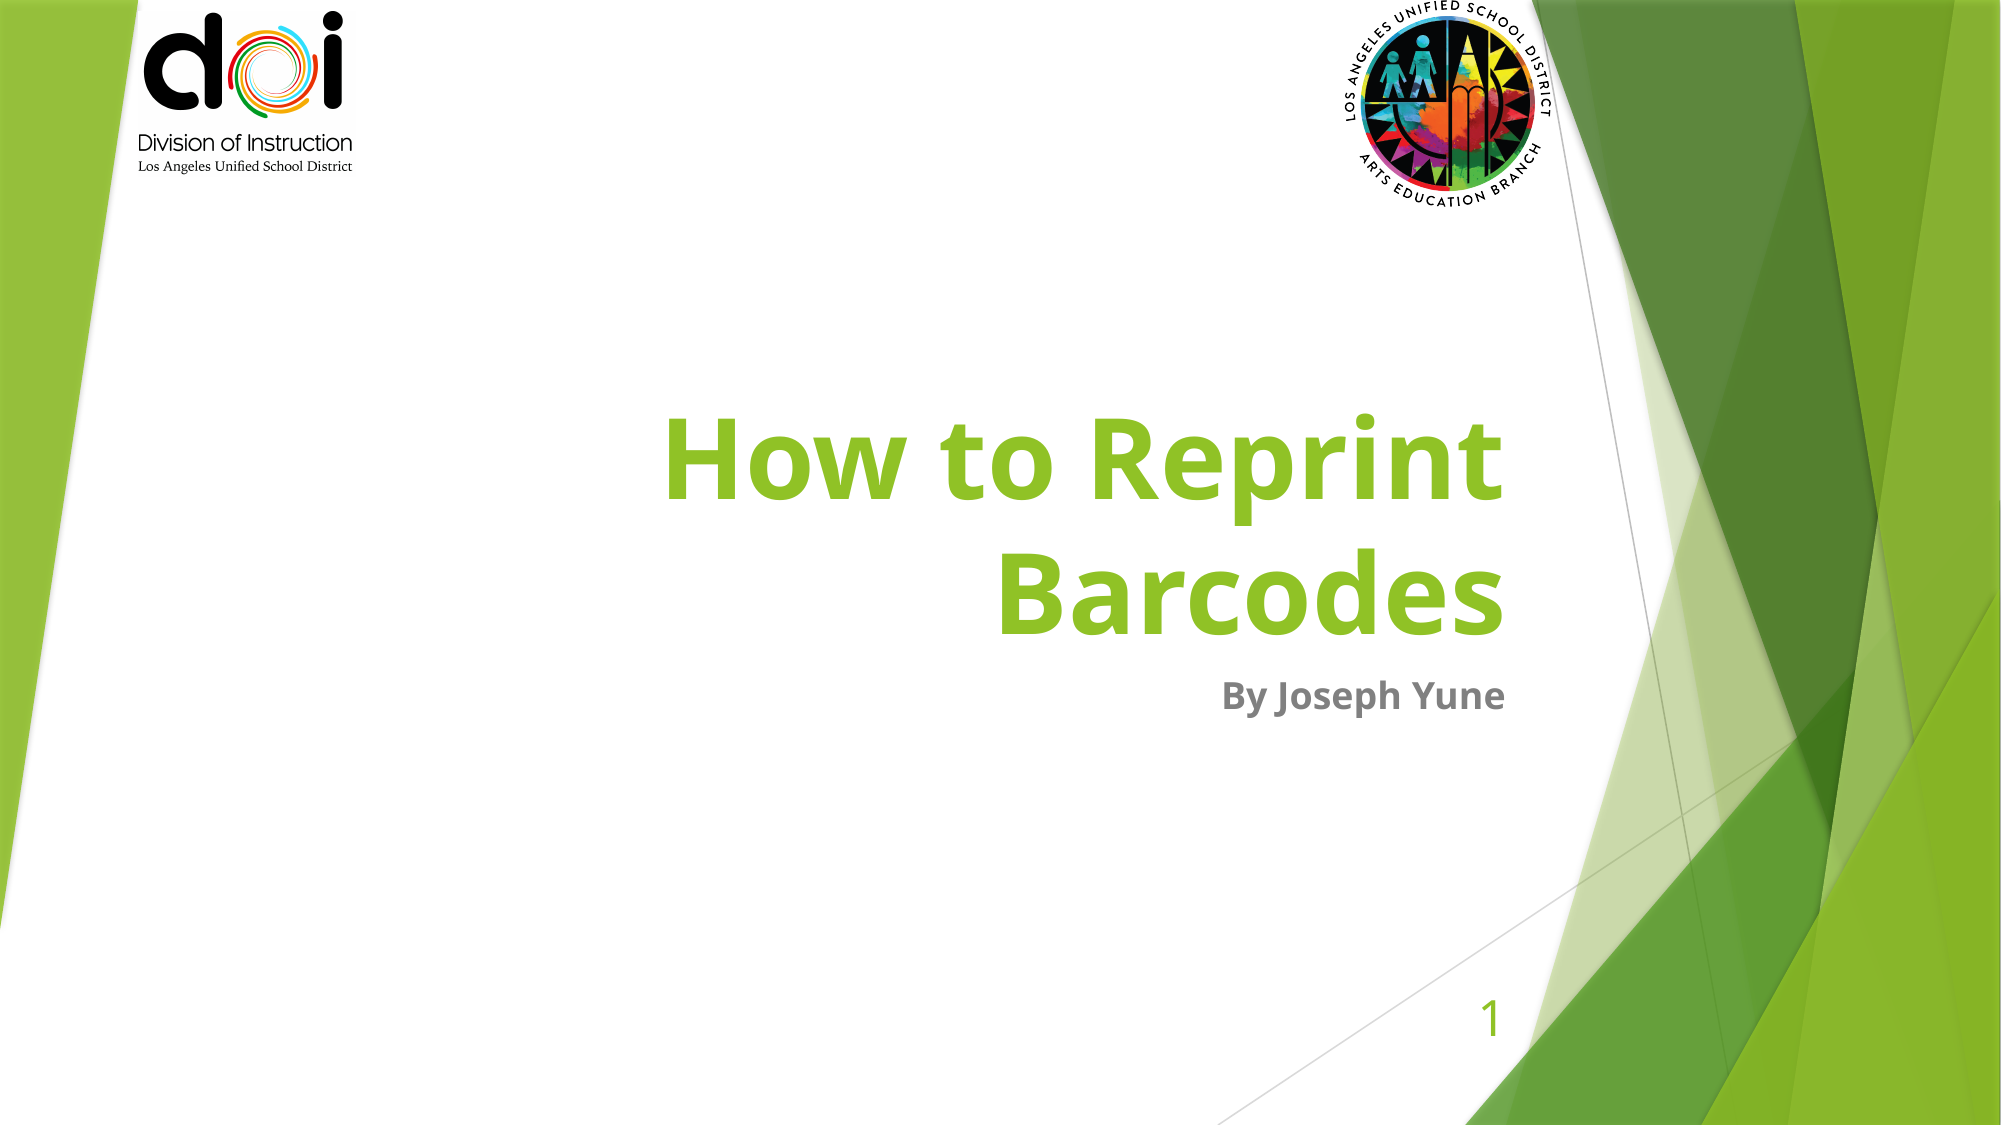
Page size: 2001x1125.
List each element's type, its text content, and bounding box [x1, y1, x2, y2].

subtitle By Joseph Yune [247, 664, 1522, 845]
slide_number 1 [1409, 991, 1522, 1051]
picture [1338, 0, 1557, 213]
picture [138, 10, 357, 178]
title How to Reprint Barcodes [180, 394, 1522, 665]
